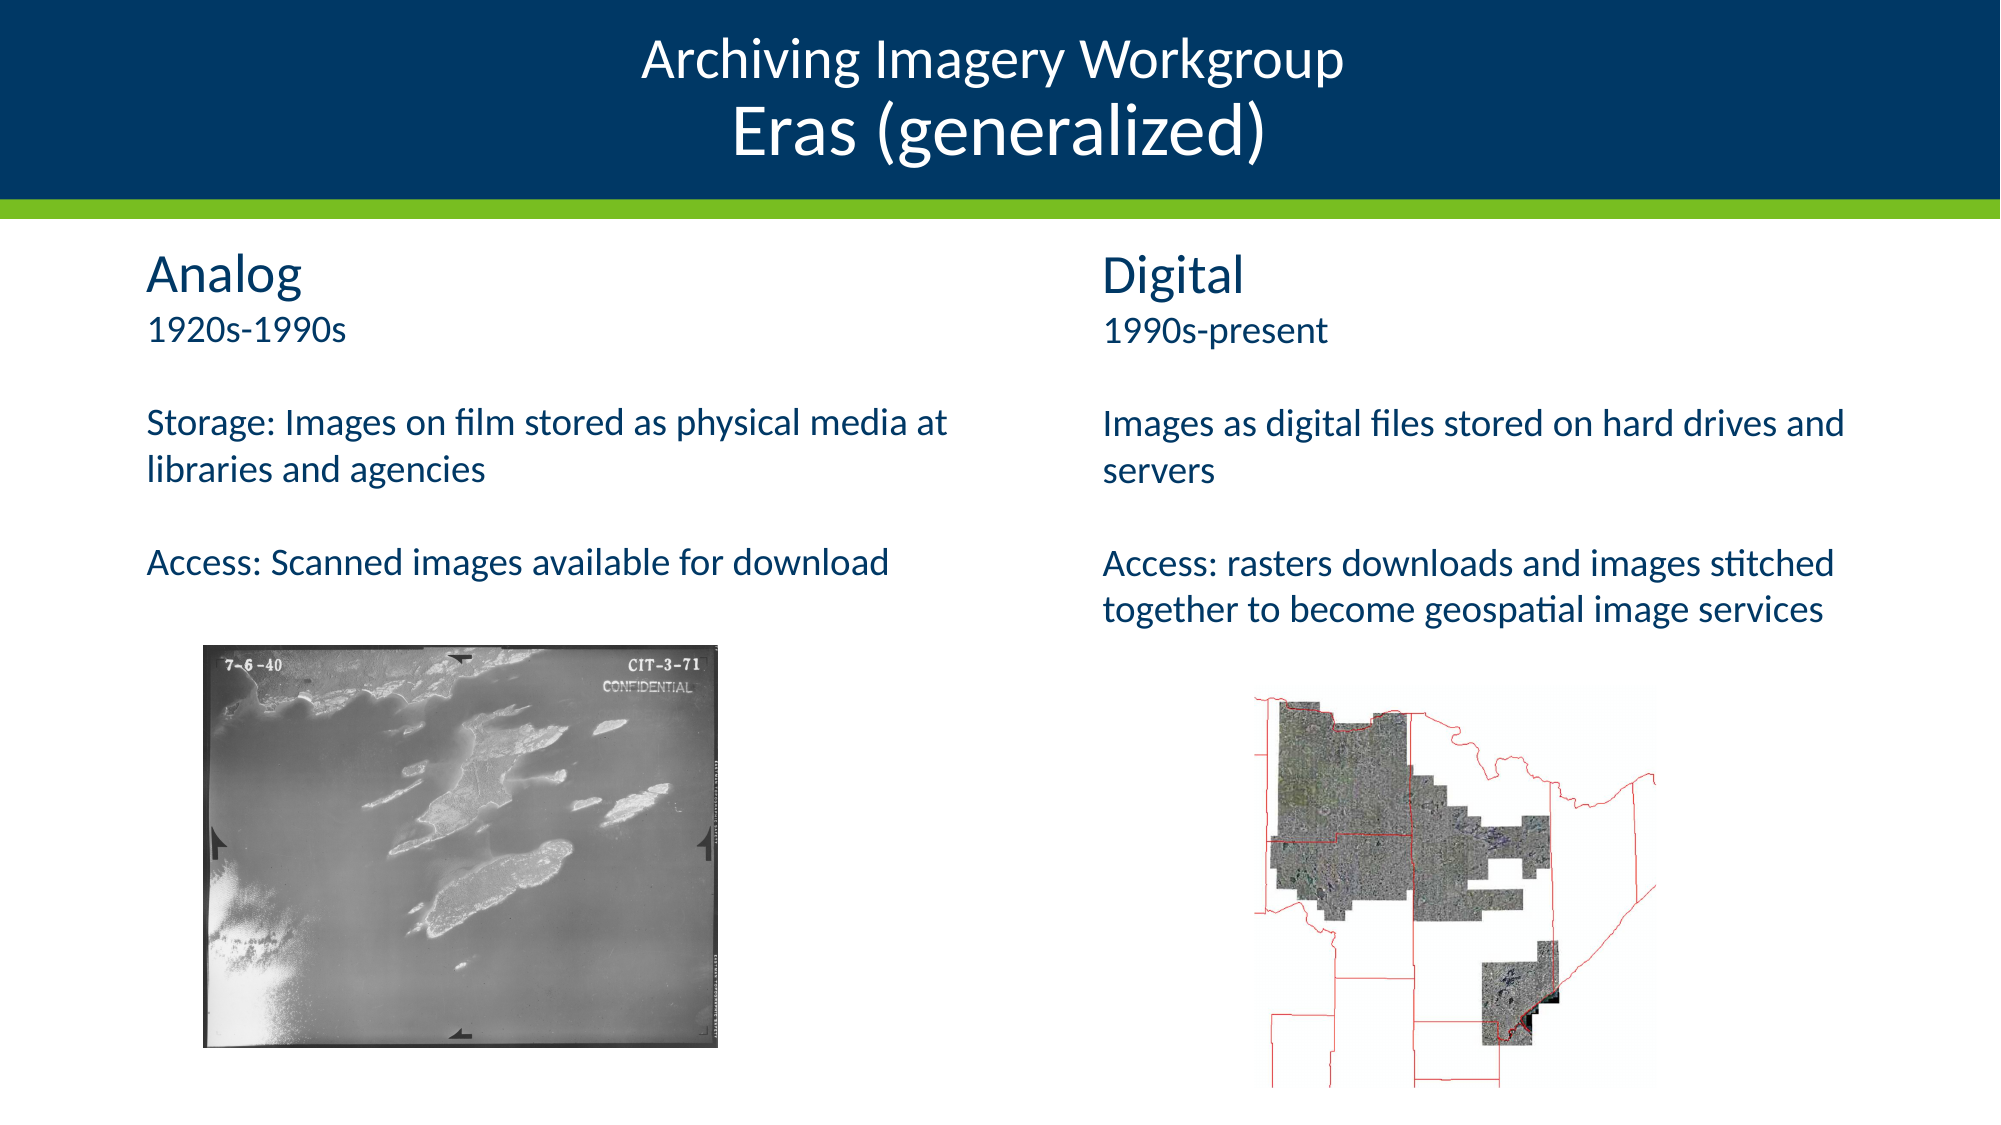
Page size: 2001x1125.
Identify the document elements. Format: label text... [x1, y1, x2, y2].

list Analog 1920s-1990s Storage: Images on film stored as physical media at libraries and agencies Access: Scanned images available for download [31, 257, 976, 563]
picture [1253, 685, 1657, 1088]
picture [203, 644, 718, 1048]
title Archiving Imagery Workgroup Eras (generalized) [137, 24, 1863, 175]
list Digital 1990s-present Images as digital files stored on hard drives and servers Access: rasters downloads and images stitched together to become geospatial image services [1087, 257, 1879, 611]
